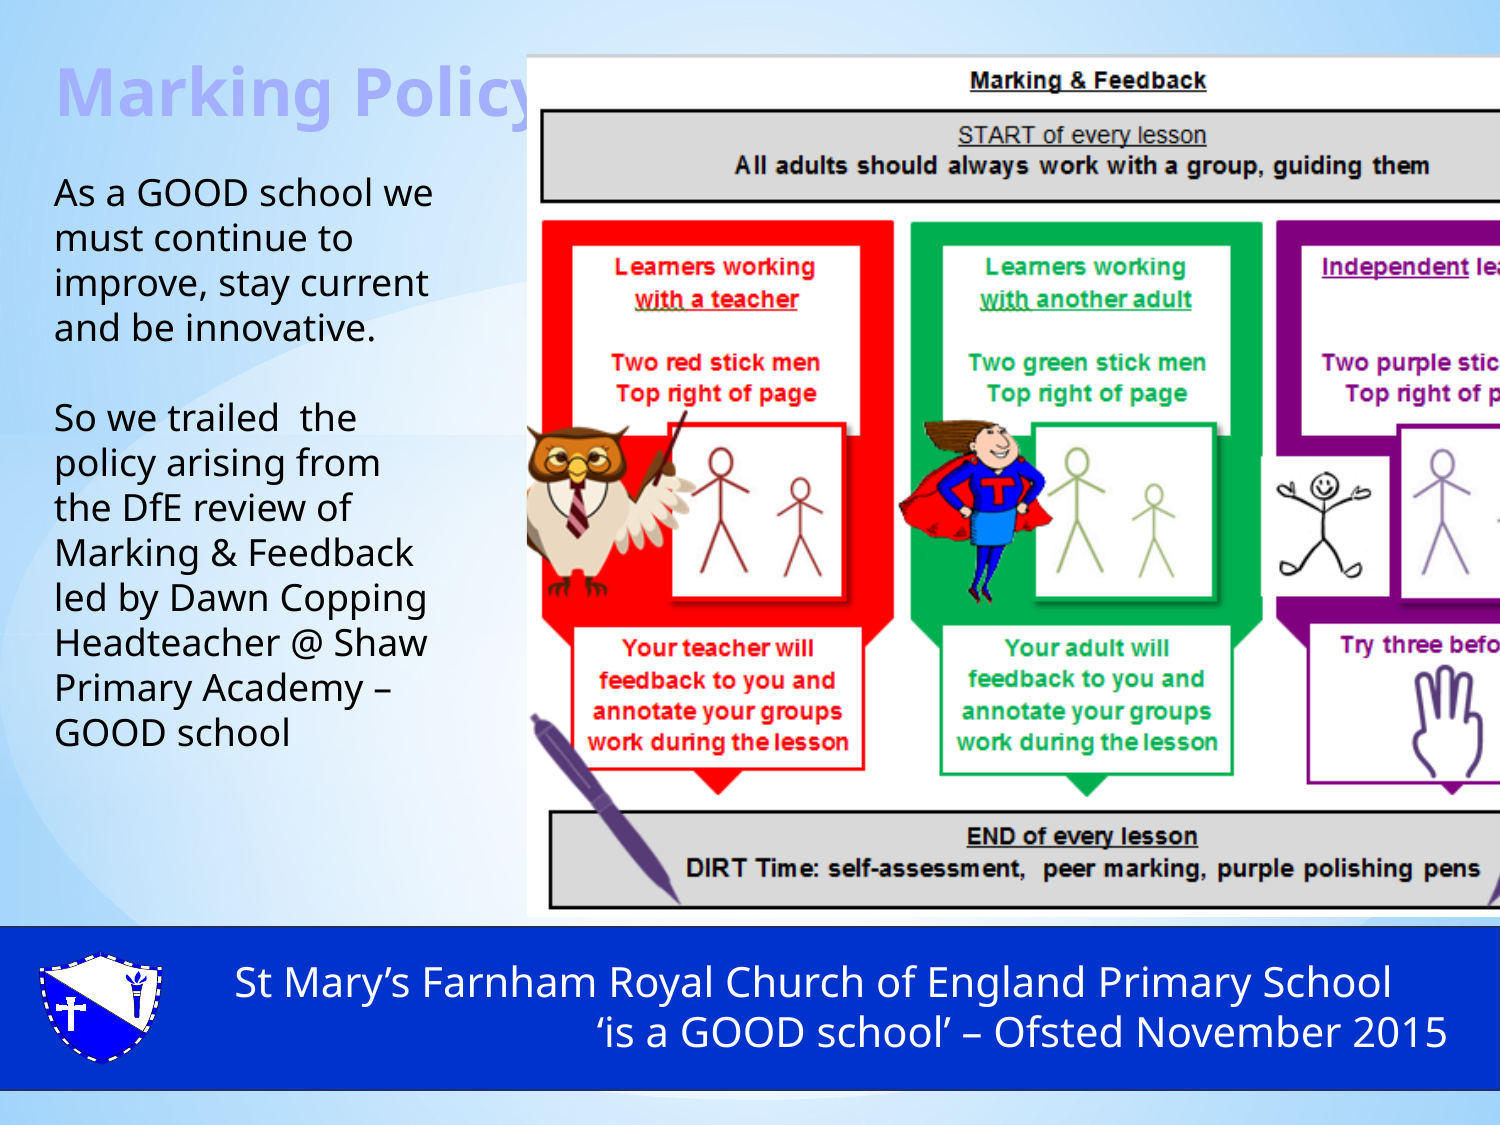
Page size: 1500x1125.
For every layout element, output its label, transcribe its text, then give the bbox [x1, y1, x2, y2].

text_box As a GOOD school we must continue to improve, stay current and be innovative. So we trailed the policy arising from the DfE review of Marking & Feedback led by Dawn Copping Headteacher @ Shaw Primary Academy – GOOD school [39, 161, 455, 762]
text_box Marking Policy [39, 42, 1424, 138]
text_box St Mary’s Farnham Royal Church of England Primary School ‘is a GOOD school’ – Ofsted November 2015 [163, 948, 1464, 1064]
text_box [38, 951, 165, 1066]
text_box [0, 926, 1500, 1091]
picture [526, 54, 1500, 917]
